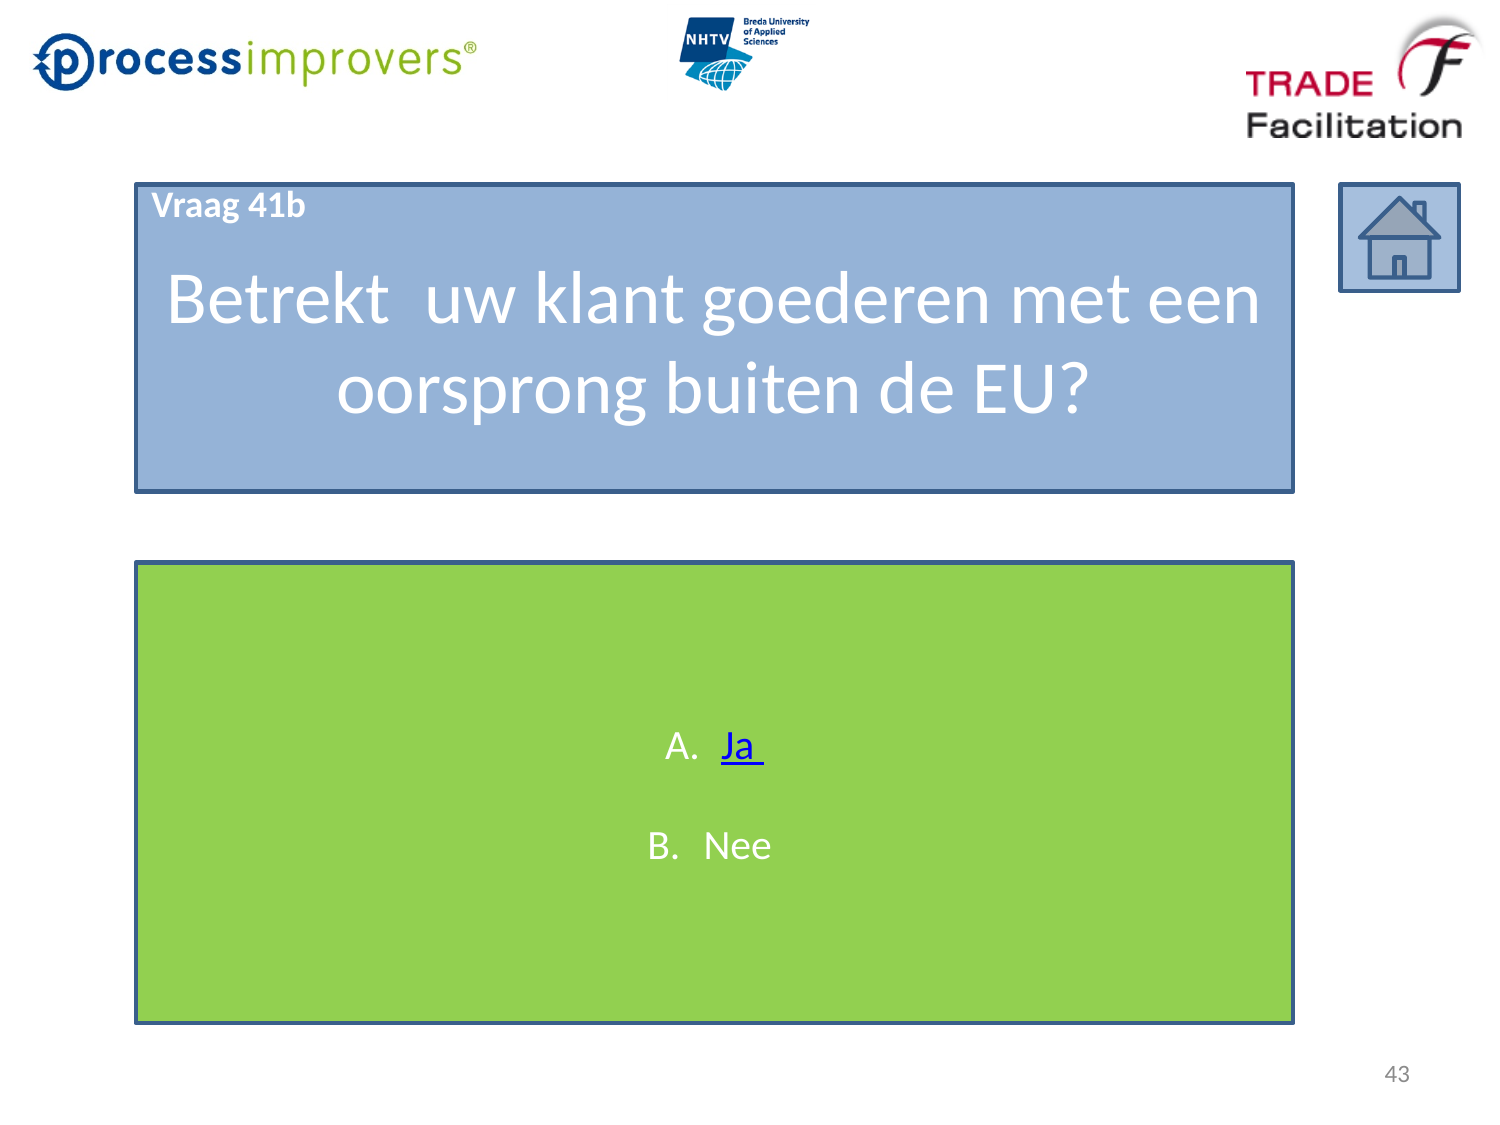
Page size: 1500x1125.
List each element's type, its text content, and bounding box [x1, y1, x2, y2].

text_box [1338, 182, 1461, 293]
picture [1246, 10, 1487, 138]
picture [29, 30, 479, 93]
text_box Betrekt uw klant goederen met een oorsprong buiten de EU? [134, 182, 1295, 494]
picture [667, 4, 816, 103]
text_box Vraag 41b [136, 172, 322, 233]
text_box Ja Nee [134, 560, 1295, 1025]
slide_number 43 [1074, 1042, 1425, 1103]
